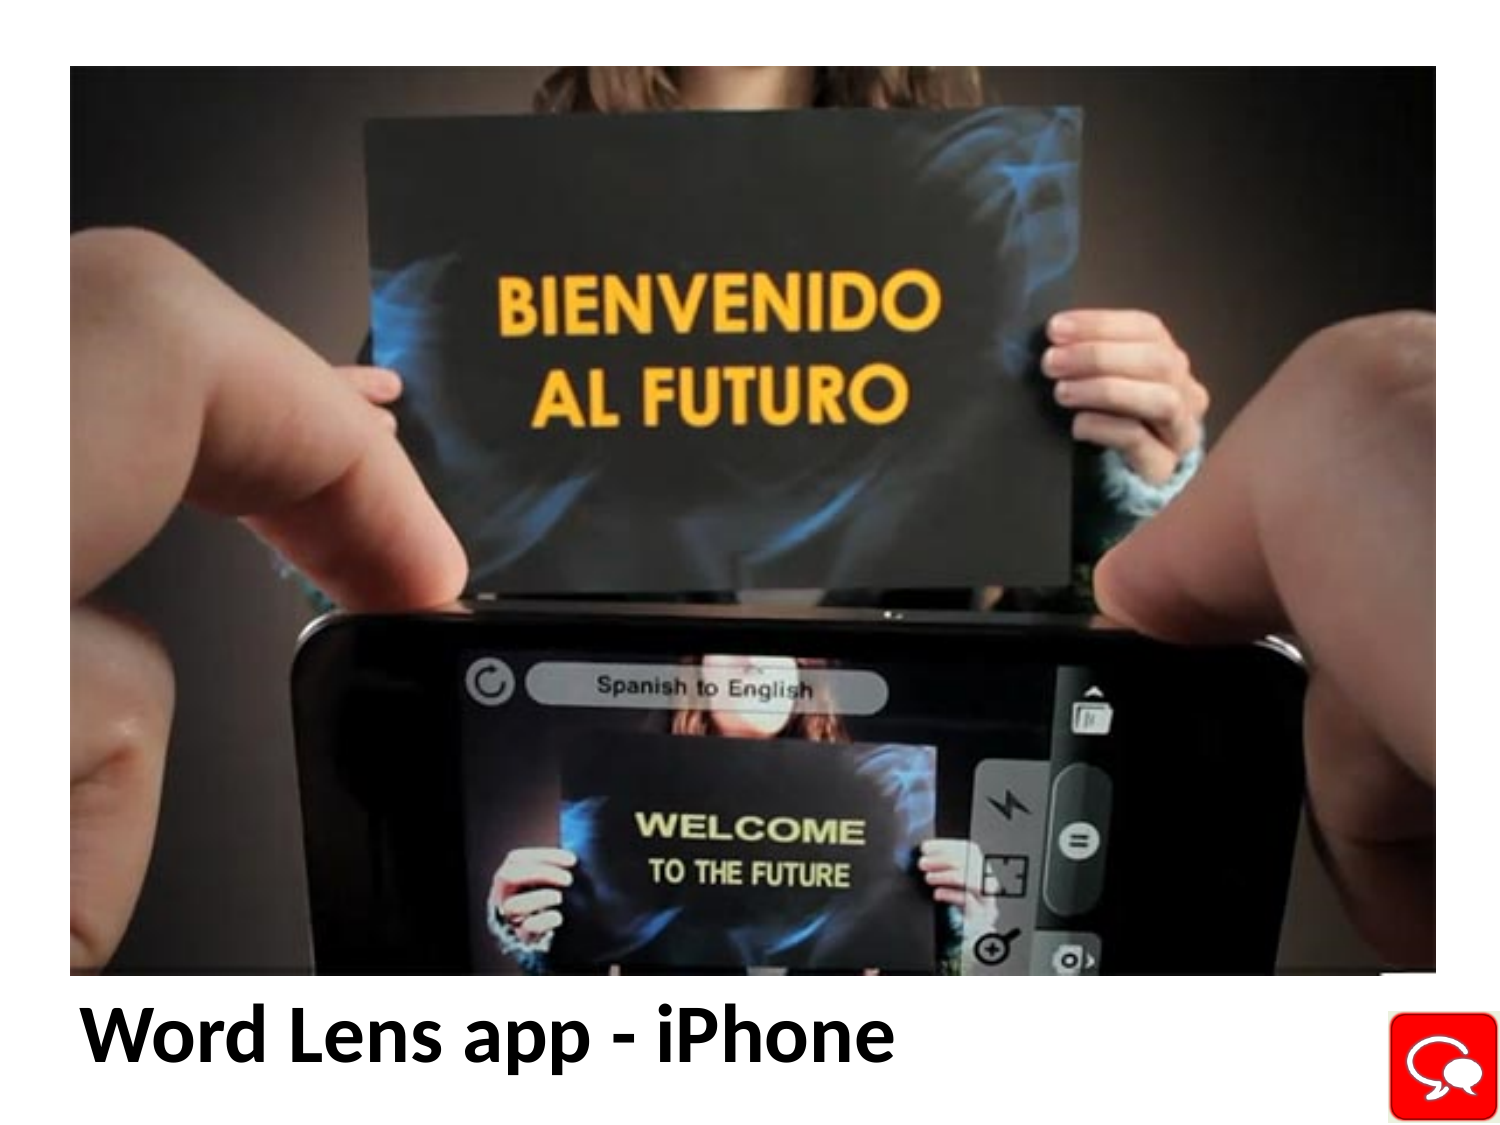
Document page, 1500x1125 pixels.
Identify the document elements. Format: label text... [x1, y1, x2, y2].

picture [70, 66, 1436, 977]
picture [1387, 1010, 1500, 1124]
text_box Word Lens app - iPhone [64, 972, 1400, 1087]
